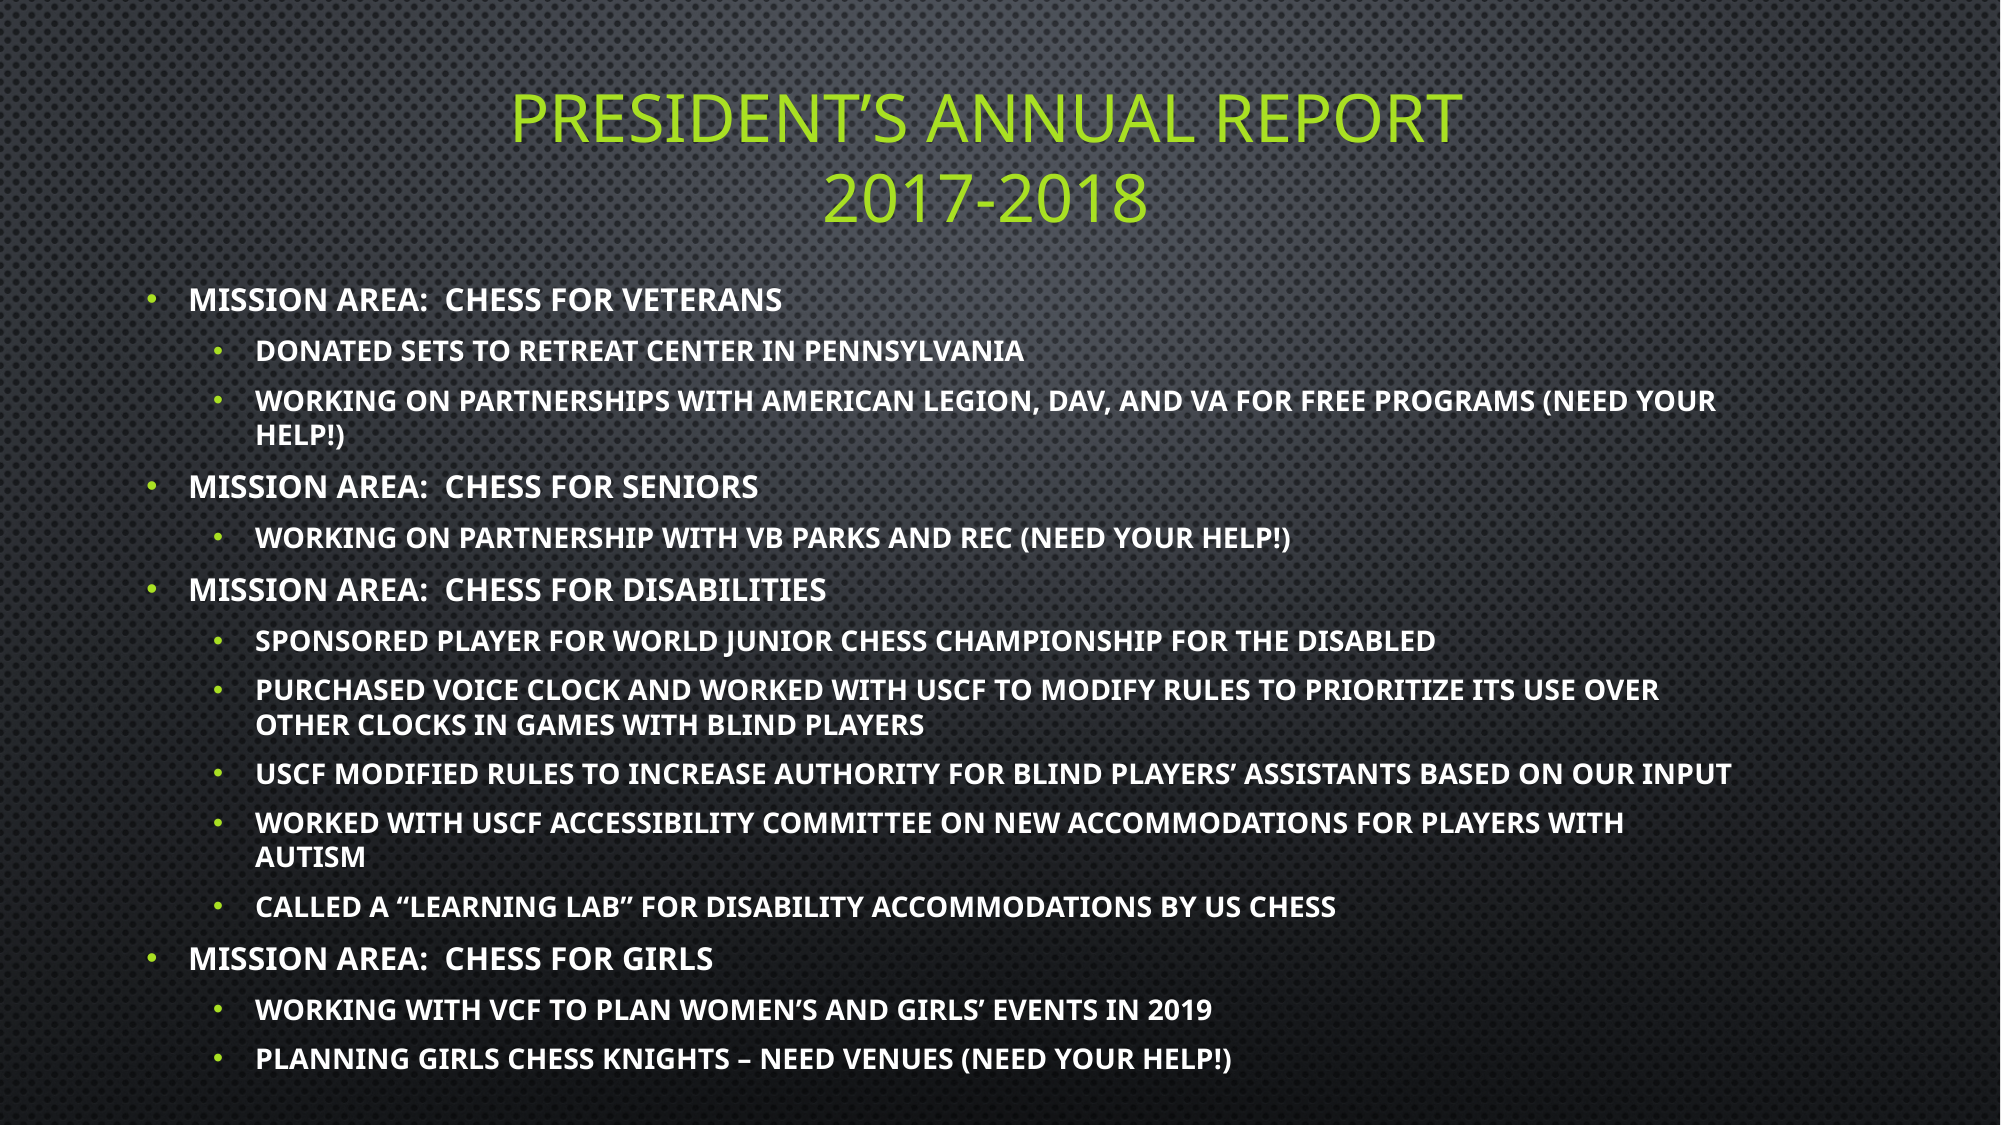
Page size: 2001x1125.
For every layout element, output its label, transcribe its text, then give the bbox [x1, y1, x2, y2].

title President’s annual report 2017-2018 [174, 0, 1800, 313]
list Mission Area: Chess for Veterans Donated sets to retreat center in Pennsylvania Working on partnerships with American Legion, DAV, and VA for Free programs (Need your Help!) Mission Area: Chess for SENIORS Working on partnership with VB Parks and Rec (Need your Help!) Mission Area: Chess for Disabilities Sponsored Player for World Junior Chess Championship for the Disabled Purchased voice clock and worked with USCF to modify rules to prioritize its use over other clocks in games with blind players USCF modified rules to increase authority for blind players’ assistants based on our input Worked with USCF Accessibility Committee on new accommodations for players with autism Called a “learning lab” for disability accommodations by US Chess Mission area: Chess for Girls Working with VCF to Plan Women’s and Girls’ events in 2019 Planning Girls Chess Knights – Need VENUES (Need your Help!) [131, 272, 1757, 1125]
